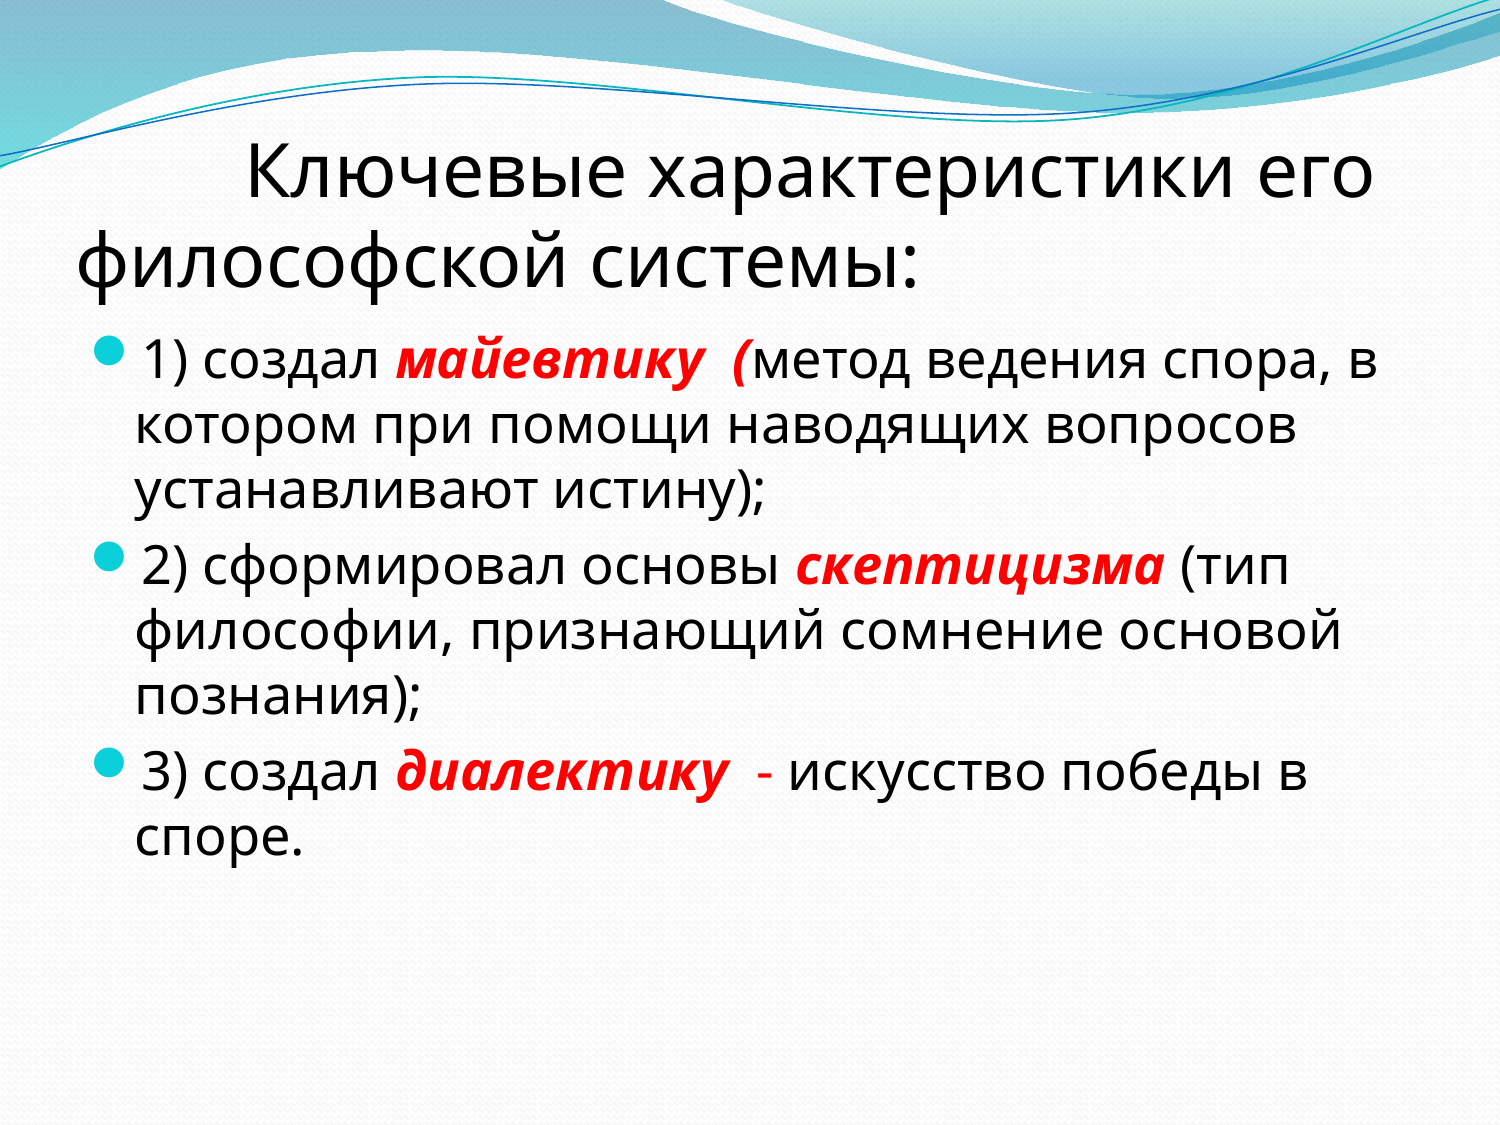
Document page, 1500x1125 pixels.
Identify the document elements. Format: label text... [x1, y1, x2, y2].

list 1) создал майевтику (метод ведения спора, в котором при помощи наводящих вопросов устанавливают истину); 2) сформировал основы скептицизма (тип философии, признающий сомнение основой познания); 3) создал диалектику - искусство победы в споре. [75, 317, 1425, 1038]
title Ключевые характеристики его философской системы: [75, 115, 1425, 303]
